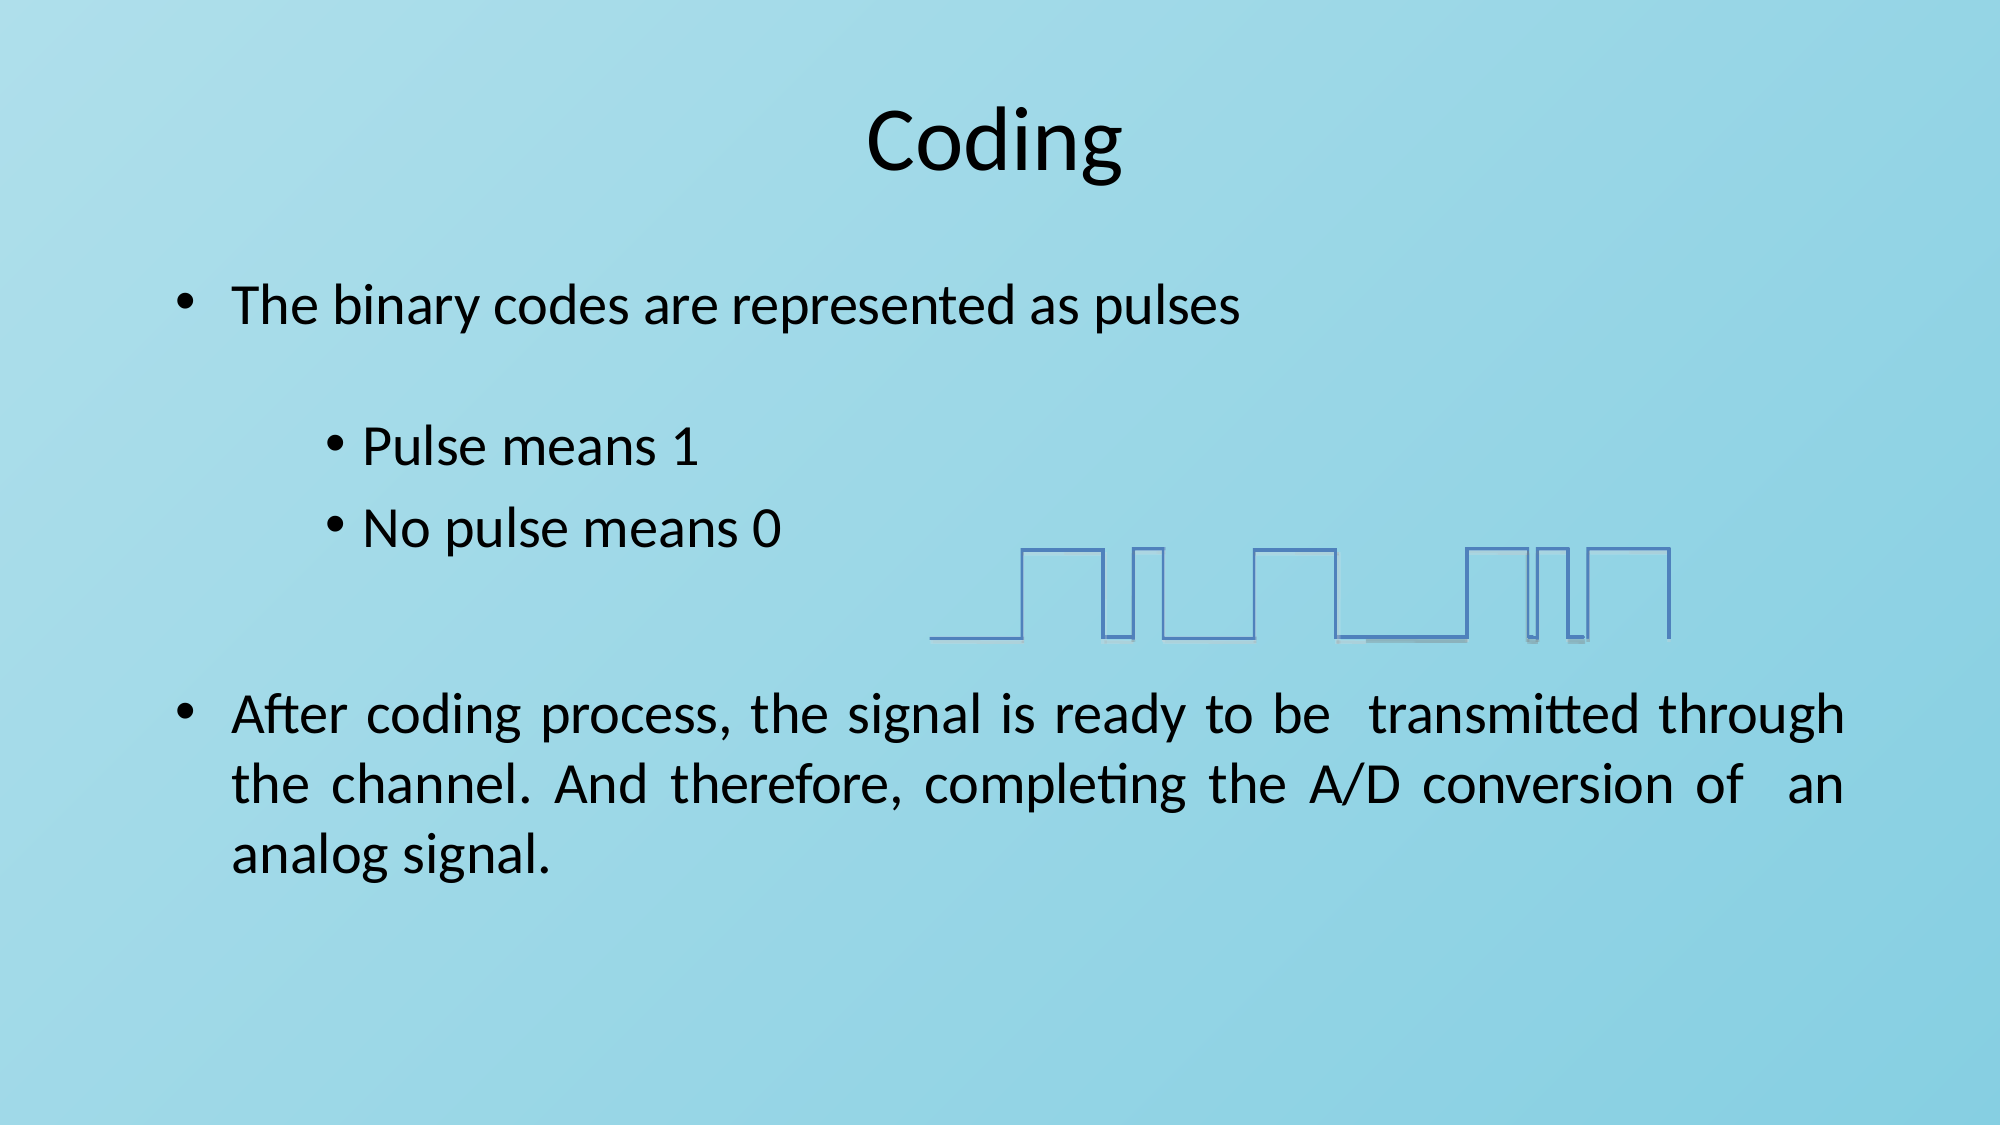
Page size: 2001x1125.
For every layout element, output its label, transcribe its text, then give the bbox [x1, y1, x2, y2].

text_box [1252, 548, 1367, 644]
text_box [1567, 639, 1586, 644]
text_box [1161, 547, 1257, 644]
text_box [1131, 547, 1161, 642]
text_box [1464, 547, 1530, 642]
text_box [1020, 548, 1134, 644]
text_box The binary codes are represented as pulses Pulse means 1 No pulse means 0 After coding process, the signal is ready to be transmitted through the channel. And therefore, completing the A/D conversion of an analog signal. [173, 263, 1847, 886]
title Coding [669, 37, 1319, 228]
text_box [929, 553, 1020, 644]
text_box [1535, 547, 1567, 642]
text_box [1365, 638, 1468, 643]
text_box [1586, 547, 1671, 642]
text_box [1527, 639, 1538, 644]
